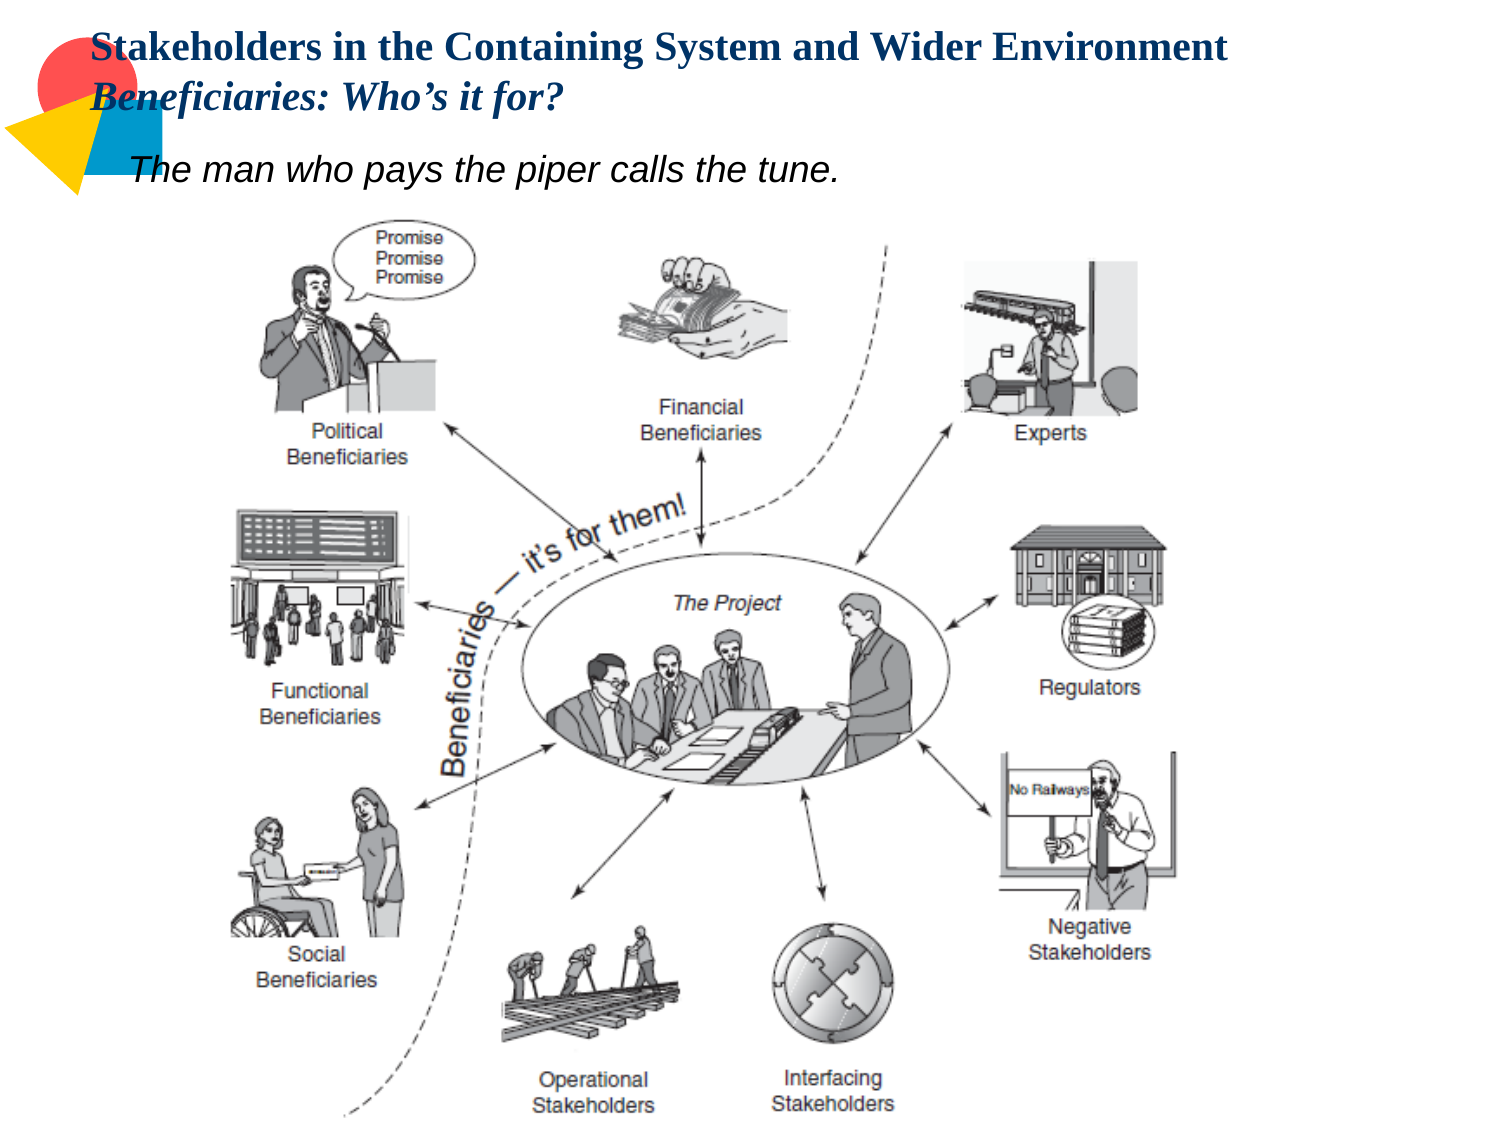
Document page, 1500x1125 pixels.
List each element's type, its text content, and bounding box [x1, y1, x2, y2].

picture [181, 210, 1188, 1118]
title Stakeholders in the Containing System and Wider Environment Beneficiaries: Who’s it for? [75, 0, 1425, 163]
list The man who pays the piper calls the tune. [112, 137, 1463, 213]
